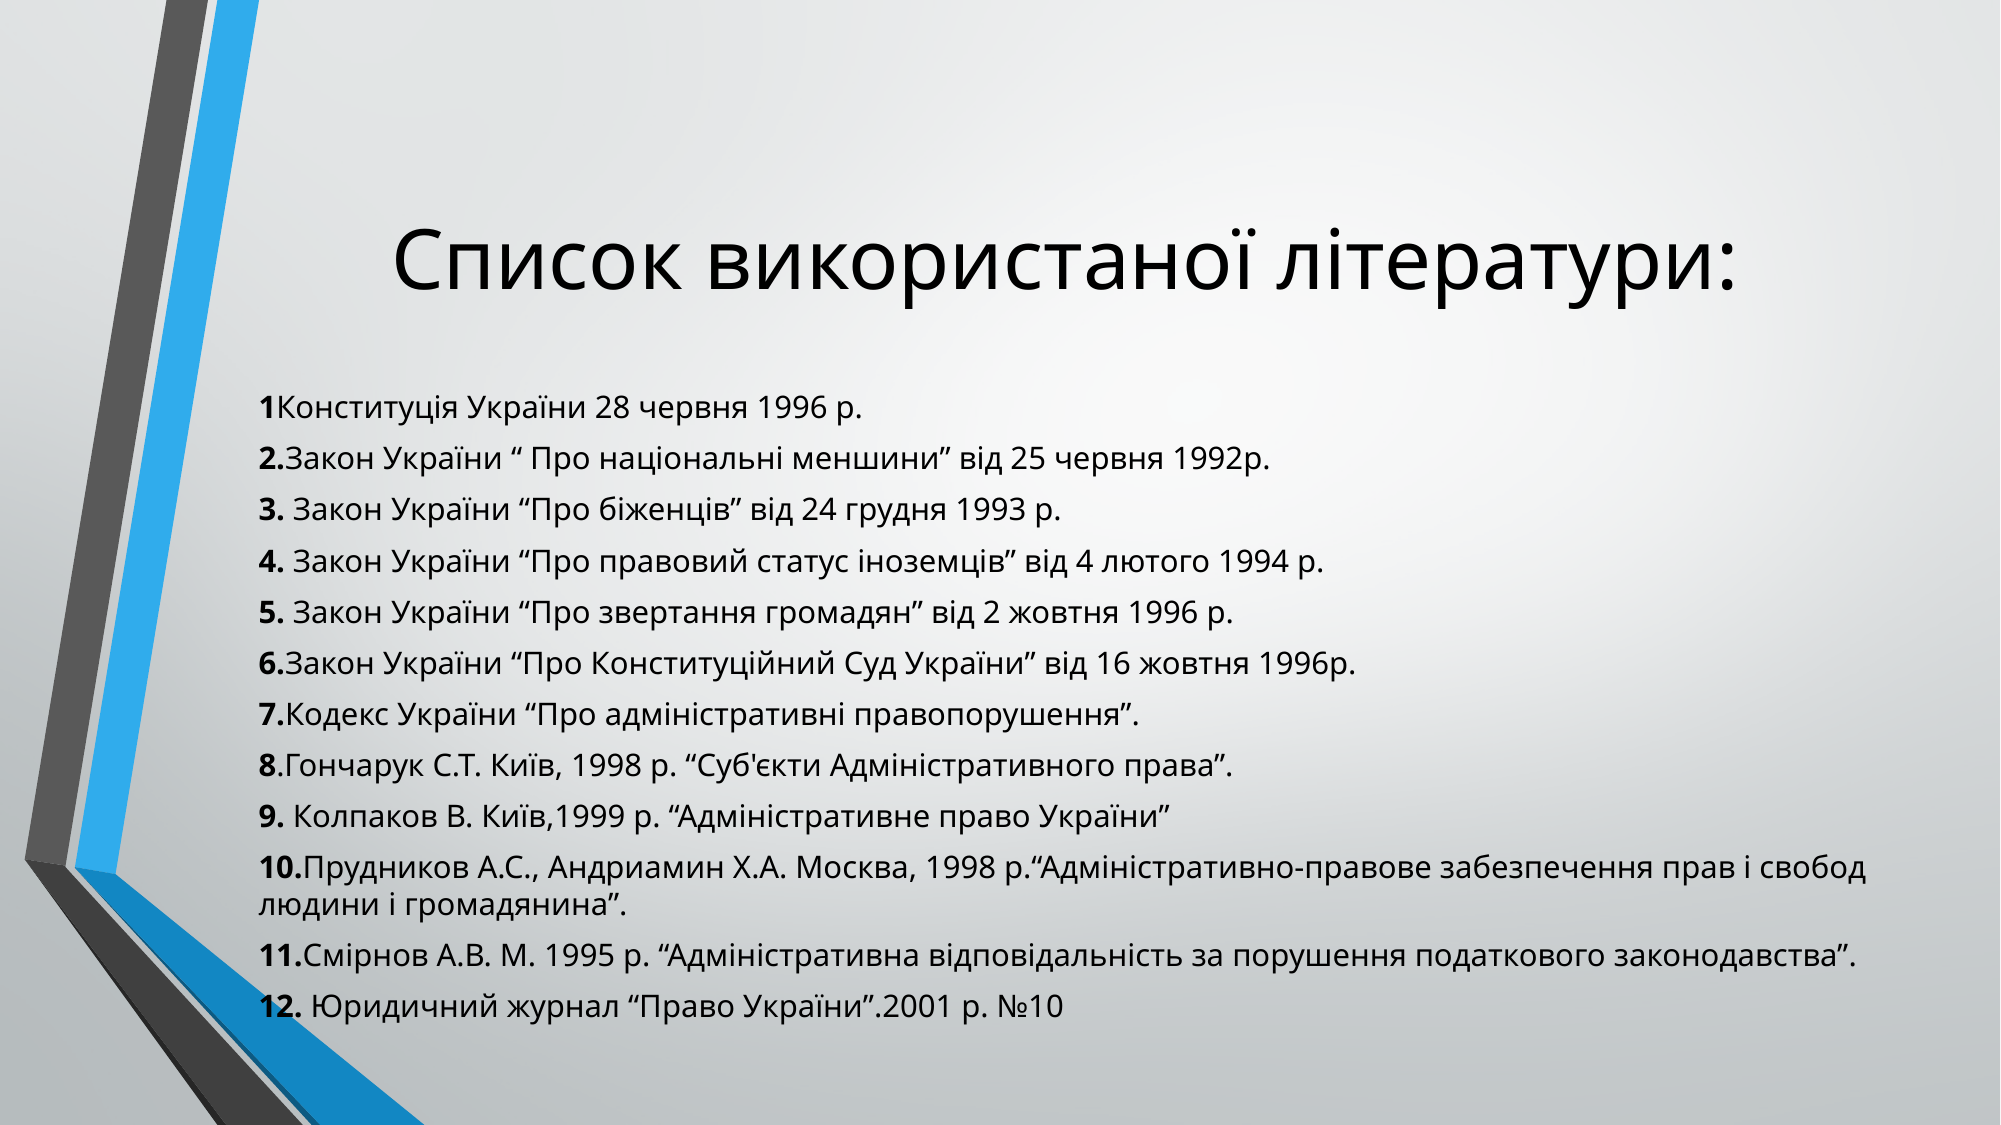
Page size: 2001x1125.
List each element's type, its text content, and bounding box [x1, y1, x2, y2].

list 1Конституція України 28 червня 1996 р. 2.Закон України “ Про національні меншини” від 25 червня 1992р. 3. Закон України “Про біженців” від 24 грудня 1993 р. 4. Закон України “Про правовий статус іноземців” від 4 лютого 1994 р. 5. Закон України “Про звертання громадян” від 2 жовтня 1996 р. 6.Закон України “Про Конституційний Суд України” від 16 жовтня 1996р. 7.Кодекс України “Про адміністративні правопорушення”. 8.Гончарук С.Т. Київ, 1998 р. “Суб'єкти Адміністративного права”. 9. Колпаков В. Київ,1999 р. “Адміністративне право України” 10.Прудников А.С., Андриамин Х.А. Москва, 1998 р.“Адміністративно-правове забезпечення прав і свобод людини і громадянина”. 11.Смірнов А.В. М. 1995 р. “Адміністративна відповідальність за порушення податкового законодавства”. 12. Юридичний журнал “Право України”.2001 р. №10 [243, 380, 1887, 1050]
title Список використаної літератури: [243, 112, 1887, 380]
